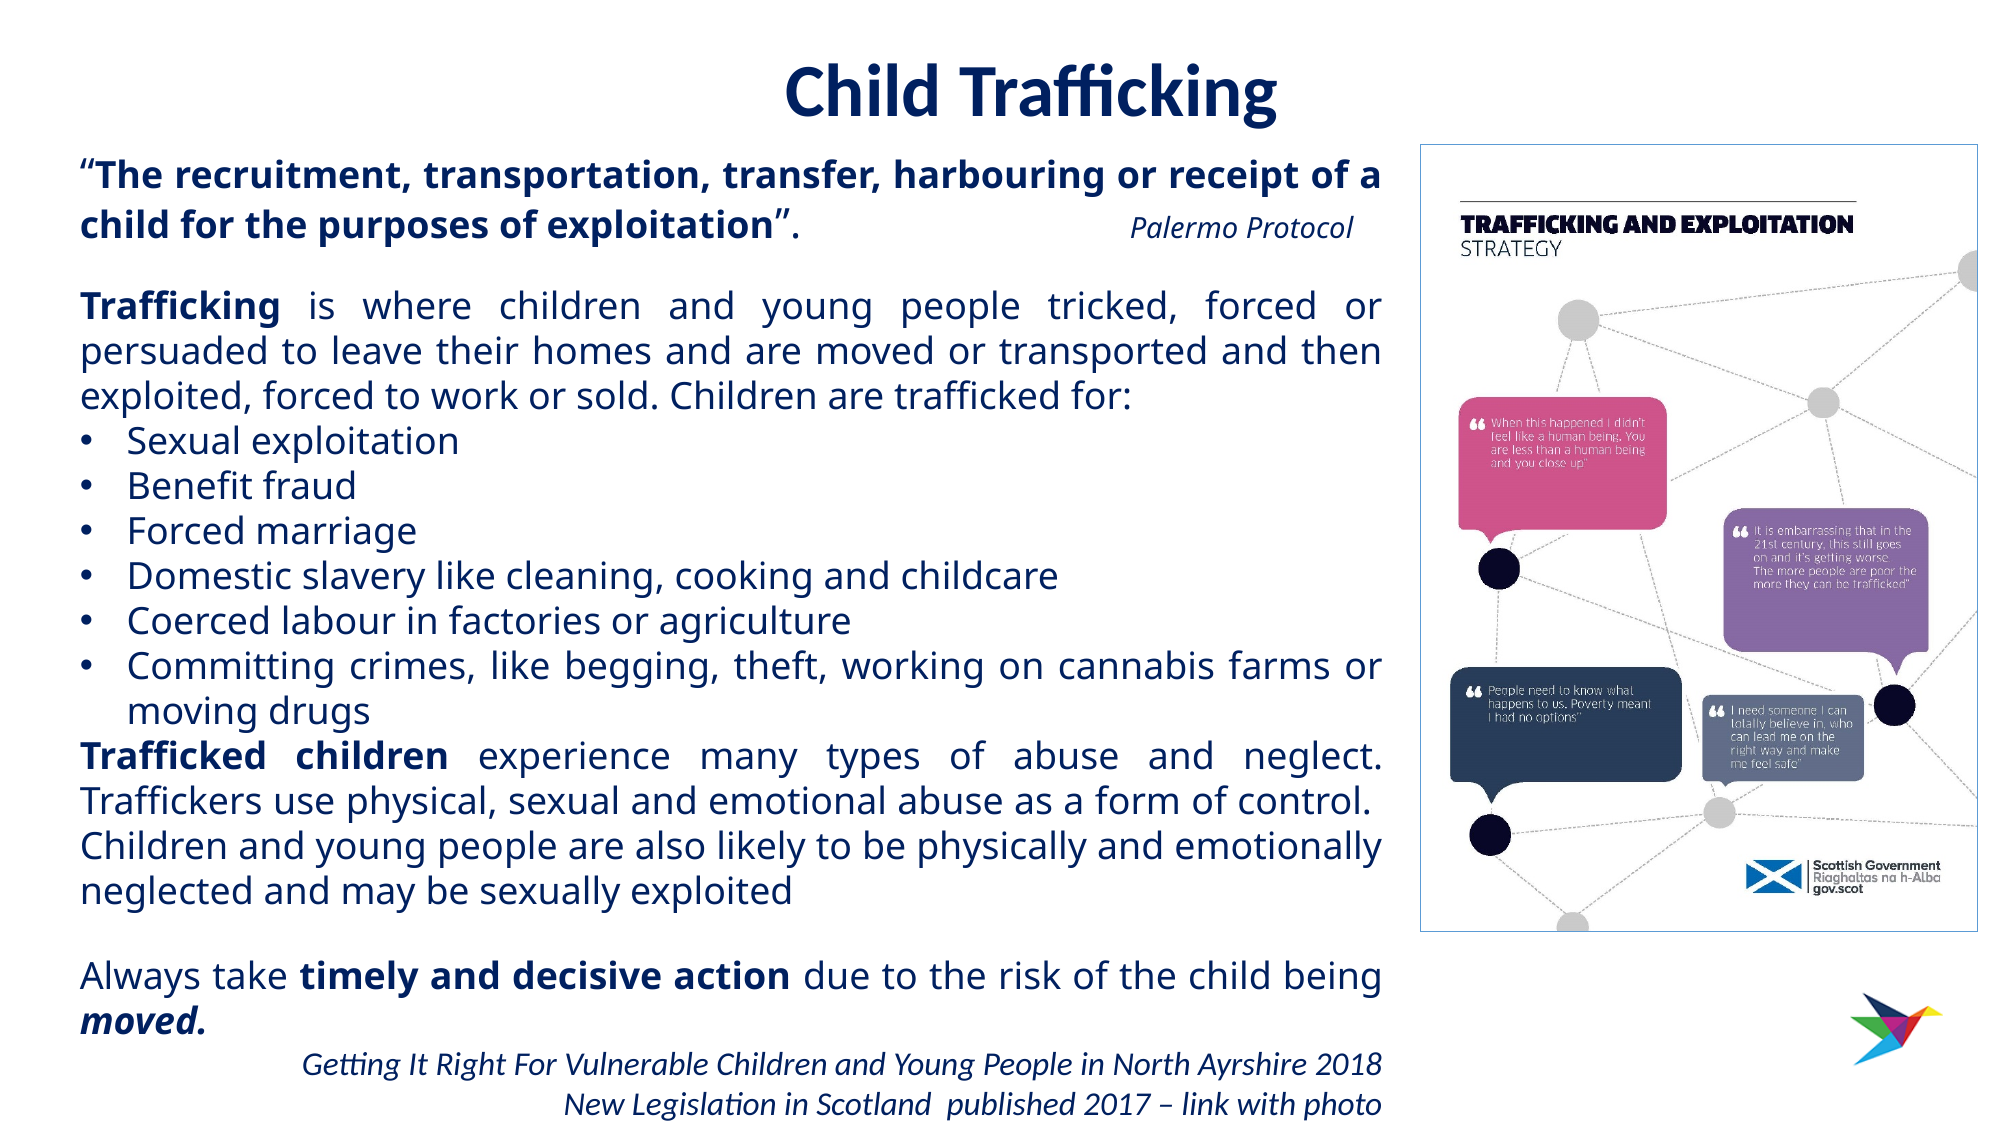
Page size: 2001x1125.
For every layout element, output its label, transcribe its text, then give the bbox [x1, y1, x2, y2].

text_box “The recruitment, transportation, transfer, harbouring or receipt of a child for the purposes of exploitation”. Palermo Protocol Trafficking is where children and young people tricked, forced or persuaded to leave their homes and are moved or transported and then exploited, forced to work or sold. Children are trafficked for: Sexual exploitation Benefit fraud Forced marriage Domestic slavery like cleaning, cooking and childcare Coerced labour in factories or agriculture Committing crimes, like begging, theft, working on cannabis farms or moving drugs Trafficked children experience many types of abuse and neglect. Traffickers use physical, sexual and emotional abuse as a form of control. Children and young people are also likely to be physically and emotionally neglected and may be sexually exploited Always take timely and decisive action due to the risk of the child being moved. Getting It Right For Vulnerable Children and Young People in North Ayrshire 2018 New Legislation in Scotland published 2017 – link with photo [65, 139, 1399, 1125]
picture [1850, 983, 1943, 1072]
text_box Child Trafficking [665, 33, 1399, 139]
picture [1420, 144, 1978, 932]
